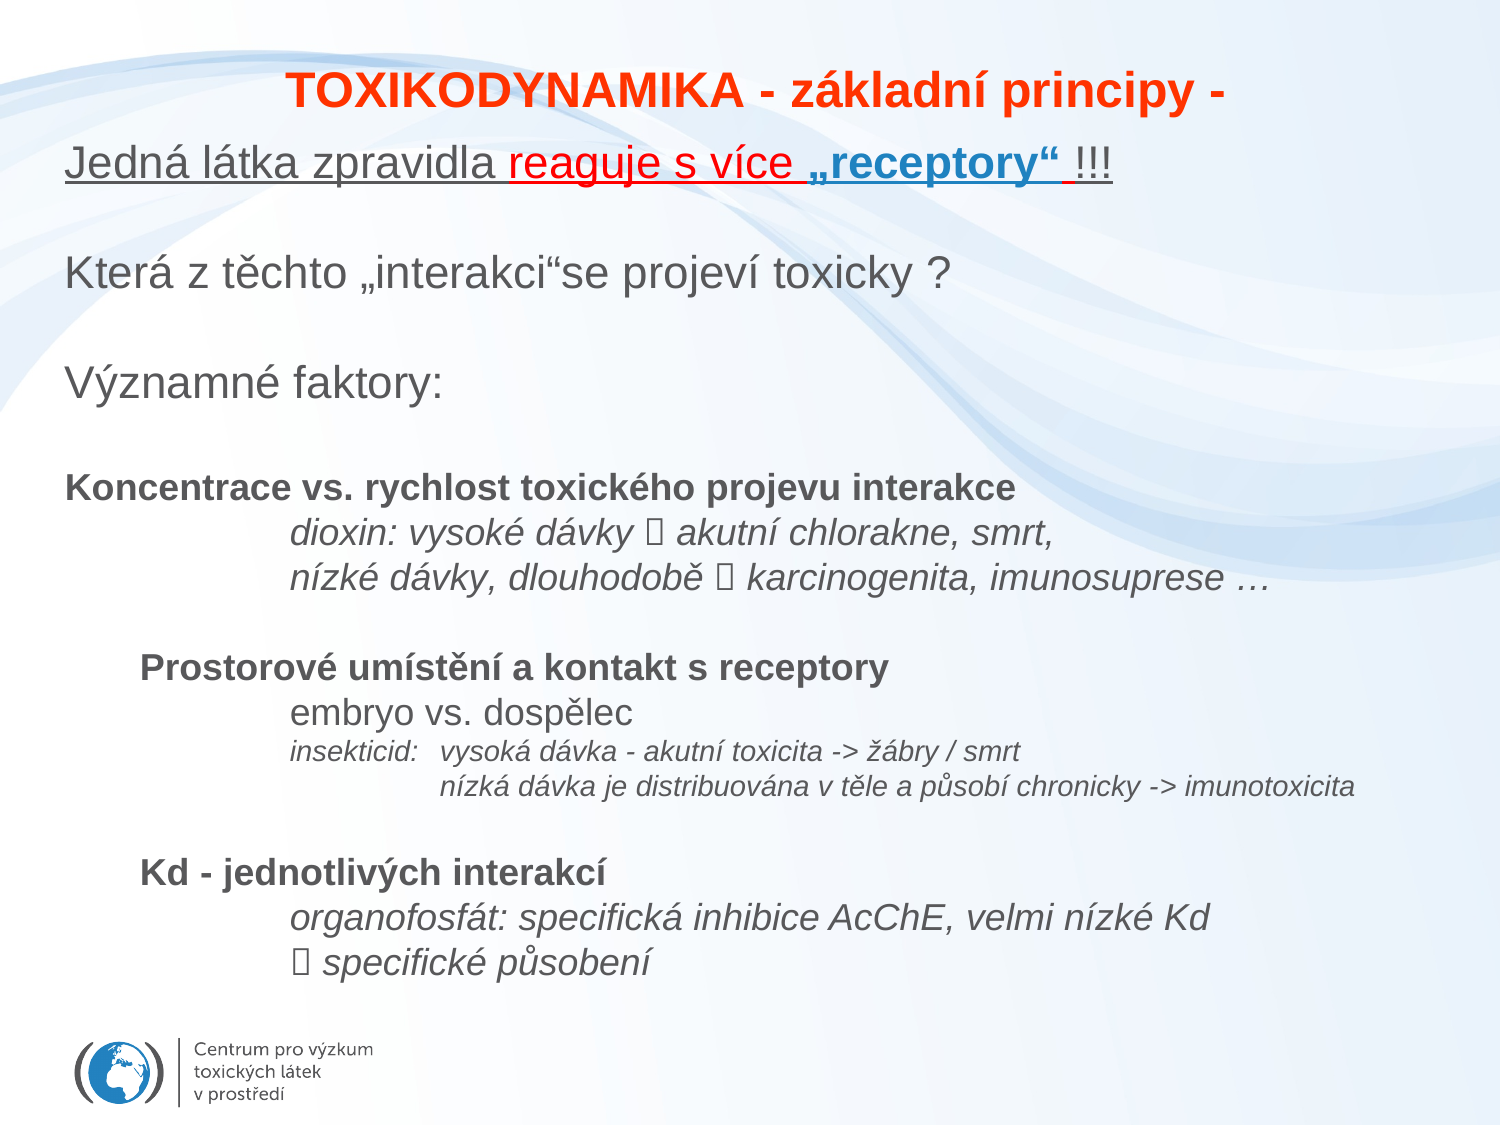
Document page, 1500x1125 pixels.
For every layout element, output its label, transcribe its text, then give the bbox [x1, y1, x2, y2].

text_box Jedná látka zpravidla reaguje s více „receptory“ !!! Která z těchto „interakci“se projeví toxicky ? Významné faktory: Koncentrace vs. rychlost toxického projevu interakce dioxin: vysoké dávky  akutní chlorakne, smrt, nízké dávky, dlouhodobě  karcinogenita, imunosuprese … Prostorové umístění a kontakt s receptory embryo vs. dospělec insekticid: vysoká dávka - akutní toxicita -> žábry / smrt nízká dávka je distribuována v těle a působí chronicky -> imunotoxicita Kd - jednotlivých interakcí organofosfát: specifická inhibice AcChE, velmi nízké Kd  specifické působení [49, 126, 1463, 1035]
text_box TOXIKODYNAMIKA - základní principy - [49, 50, 1463, 126]
picture [0, 0, 1500, 1125]
